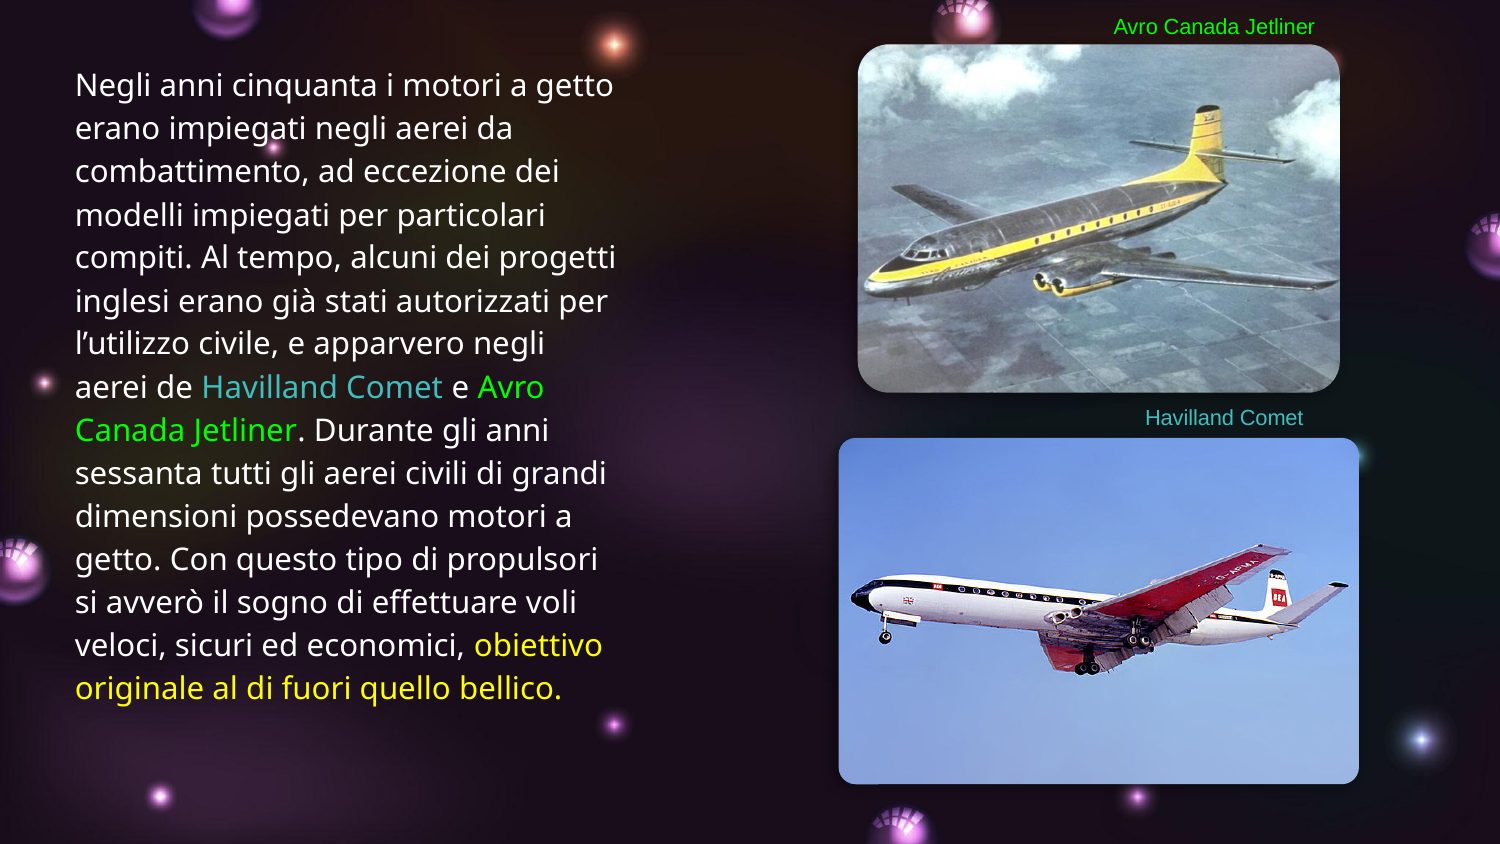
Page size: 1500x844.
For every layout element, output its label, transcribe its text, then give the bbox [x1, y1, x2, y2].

text_box Avro Canada Jetliner [1098, 5, 1371, 47]
subtitle Negli anni cinquanta i motori a getto erano impiegati negli aerei da combattimento, ad eccezione dei modelli impiegati per particolari compiti. Al tempo, alcuni dei progetti inglesi erano già stati autorizzati per l’utilizzo civile, e apparvero negli aerei de Havilland Comet e Avro Canada Jetliner. Durante gli anni sessanta tutti gli aerei civili di grandi dimensioni possedevano motori a getto. Con questo tipo di propulsori si avverò il sogno di effettuare voli veloci, sicuri ed economici, obiettivo originale al di fuori quello bellico. [59, 44, 643, 767]
picture [0, 0, 1500, 844]
text_box Havilland Comet [1130, 401, 1340, 436]
